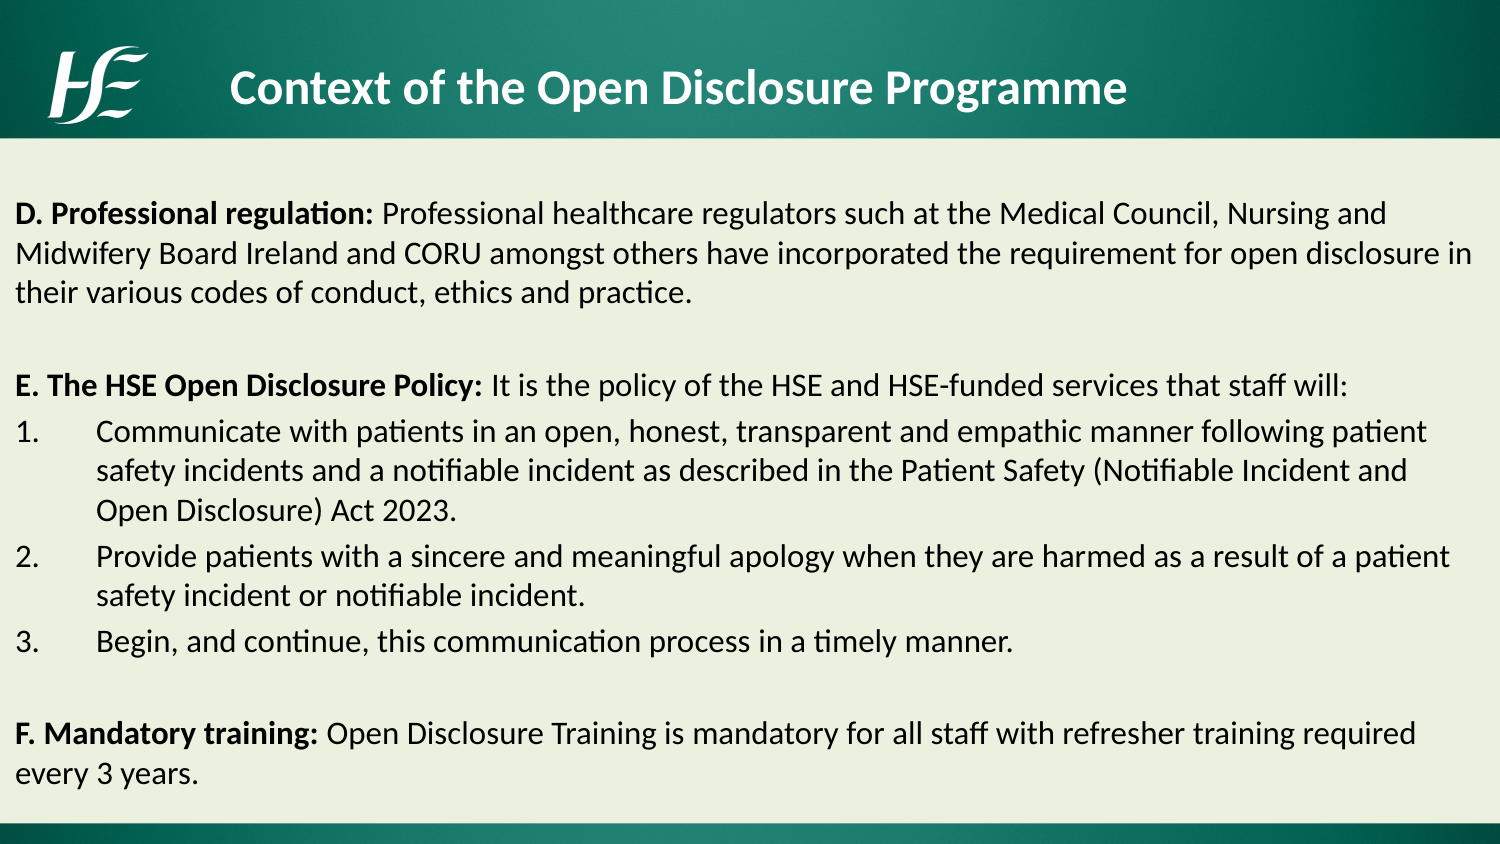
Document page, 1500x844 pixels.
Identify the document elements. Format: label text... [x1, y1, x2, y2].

picture [0, 824, 1500, 844]
title Context of the Open Disclosure Programme [135, 43, 1223, 125]
list D. Professional regulation: Professional healthcare regulators such at the Medical Council, Nursing and Midwifery Board Ireland and CORU amongst others have incorporated the requirement for open disclosure in their various codes of conduct, ethics and practice. E. The HSE Open Disclosure Policy: It is the policy of the HSE and HSE-funded services that staff will: Communicate with patients in an open, honest, transparent and empathic manner following patient safety incidents and a notifiable incident as described in the Patient Safety (Notifiable Incident and Open Disclosure) Act 2023. Provide patients with a sincere and meaningful apology when they are harmed as a result of a patient safety incident or notifiable incident. Begin, and continue, this communication process in a timely manner. F. Mandatory training: Open Disclosure Training is mandatory for all staff with refresher training required every 3 years. [0, 138, 1500, 824]
picture [0, 0, 1500, 138]
